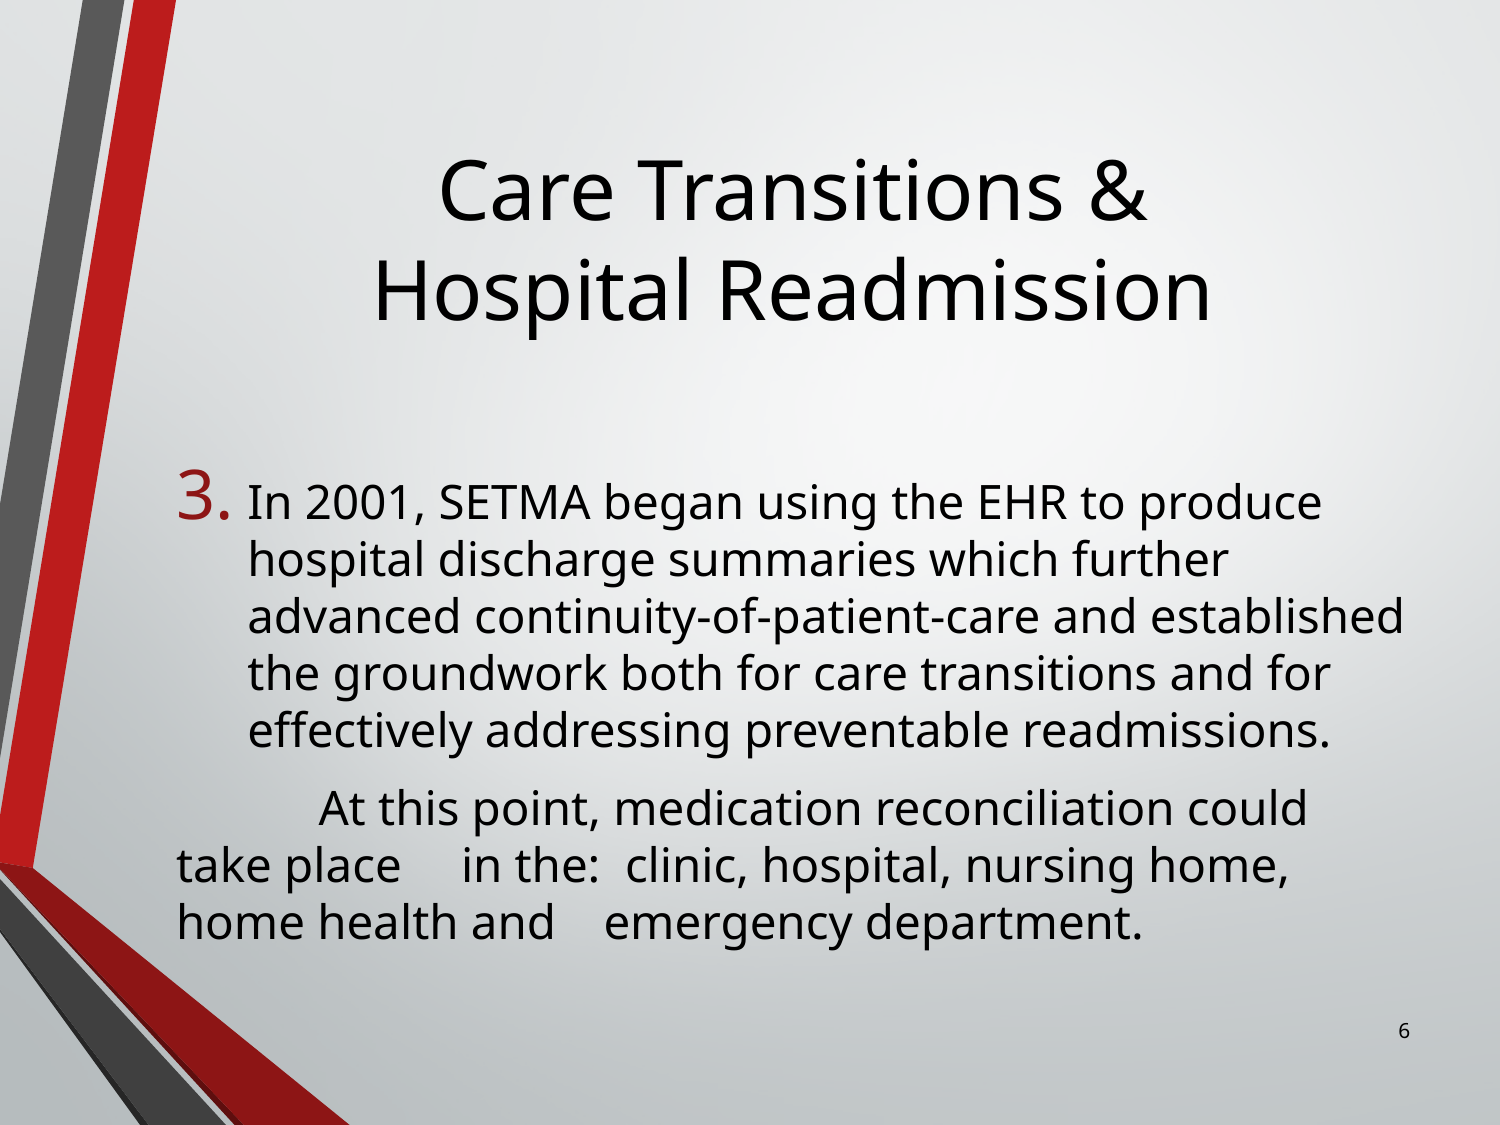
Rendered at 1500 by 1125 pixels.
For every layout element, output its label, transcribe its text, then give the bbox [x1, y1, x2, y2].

slide_number 6 [1354, 1001, 1425, 1062]
title Care Transitions & Hospital Readmission [161, 75, 1425, 400]
list In 2001, SETMA began using the EHR to produce hospital discharge summaries which further advanced continuity-of-patient-care and established the groundwork both for care transitions and for effectively addressing preventable readmissions. At this point, medication reconciliation could take place in the: clinic, hospital, nursing home, home health and emergency department. [161, 437, 1425, 985]
